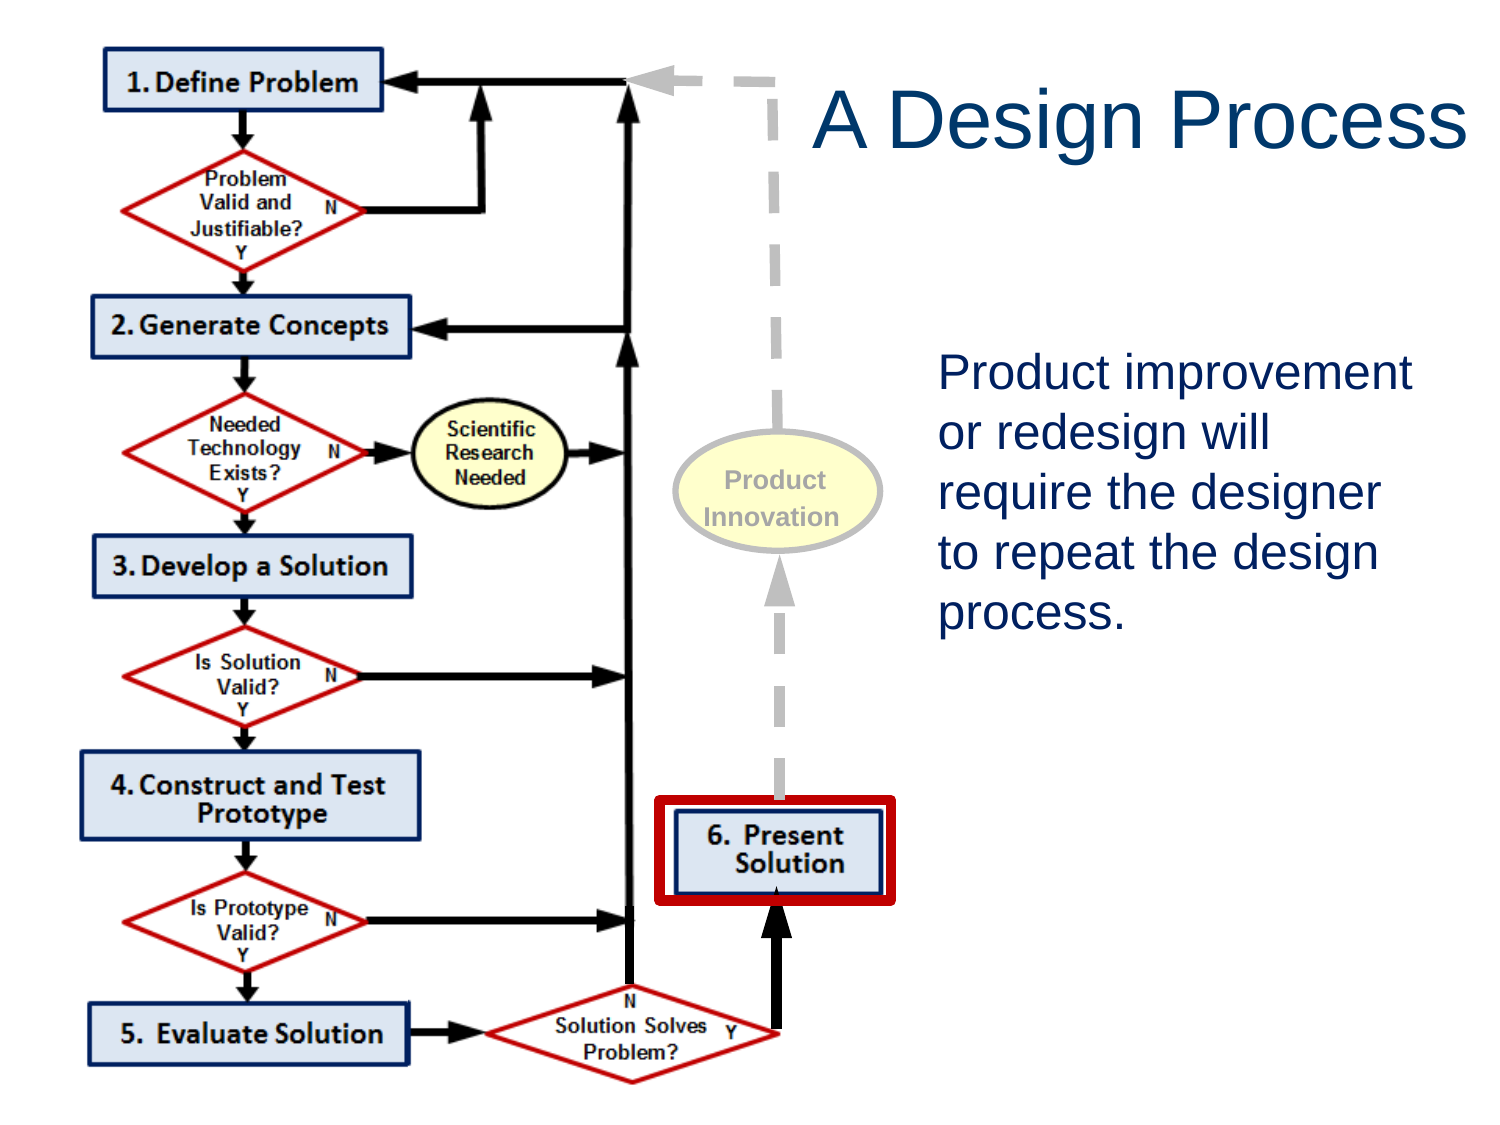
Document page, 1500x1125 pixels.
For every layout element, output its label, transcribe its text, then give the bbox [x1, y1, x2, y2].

text_box A Design Process [797, 24, 1500, 205]
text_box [621, 79, 776, 83]
text_box Product Innovation [665, 449, 897, 578]
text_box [771, 80, 778, 432]
text_box [705, 431, 851, 449]
text_box Product improvement or redesign will require the designer to repeat the design process. [922, 331, 1442, 647]
picture [0, 36, 893, 1089]
